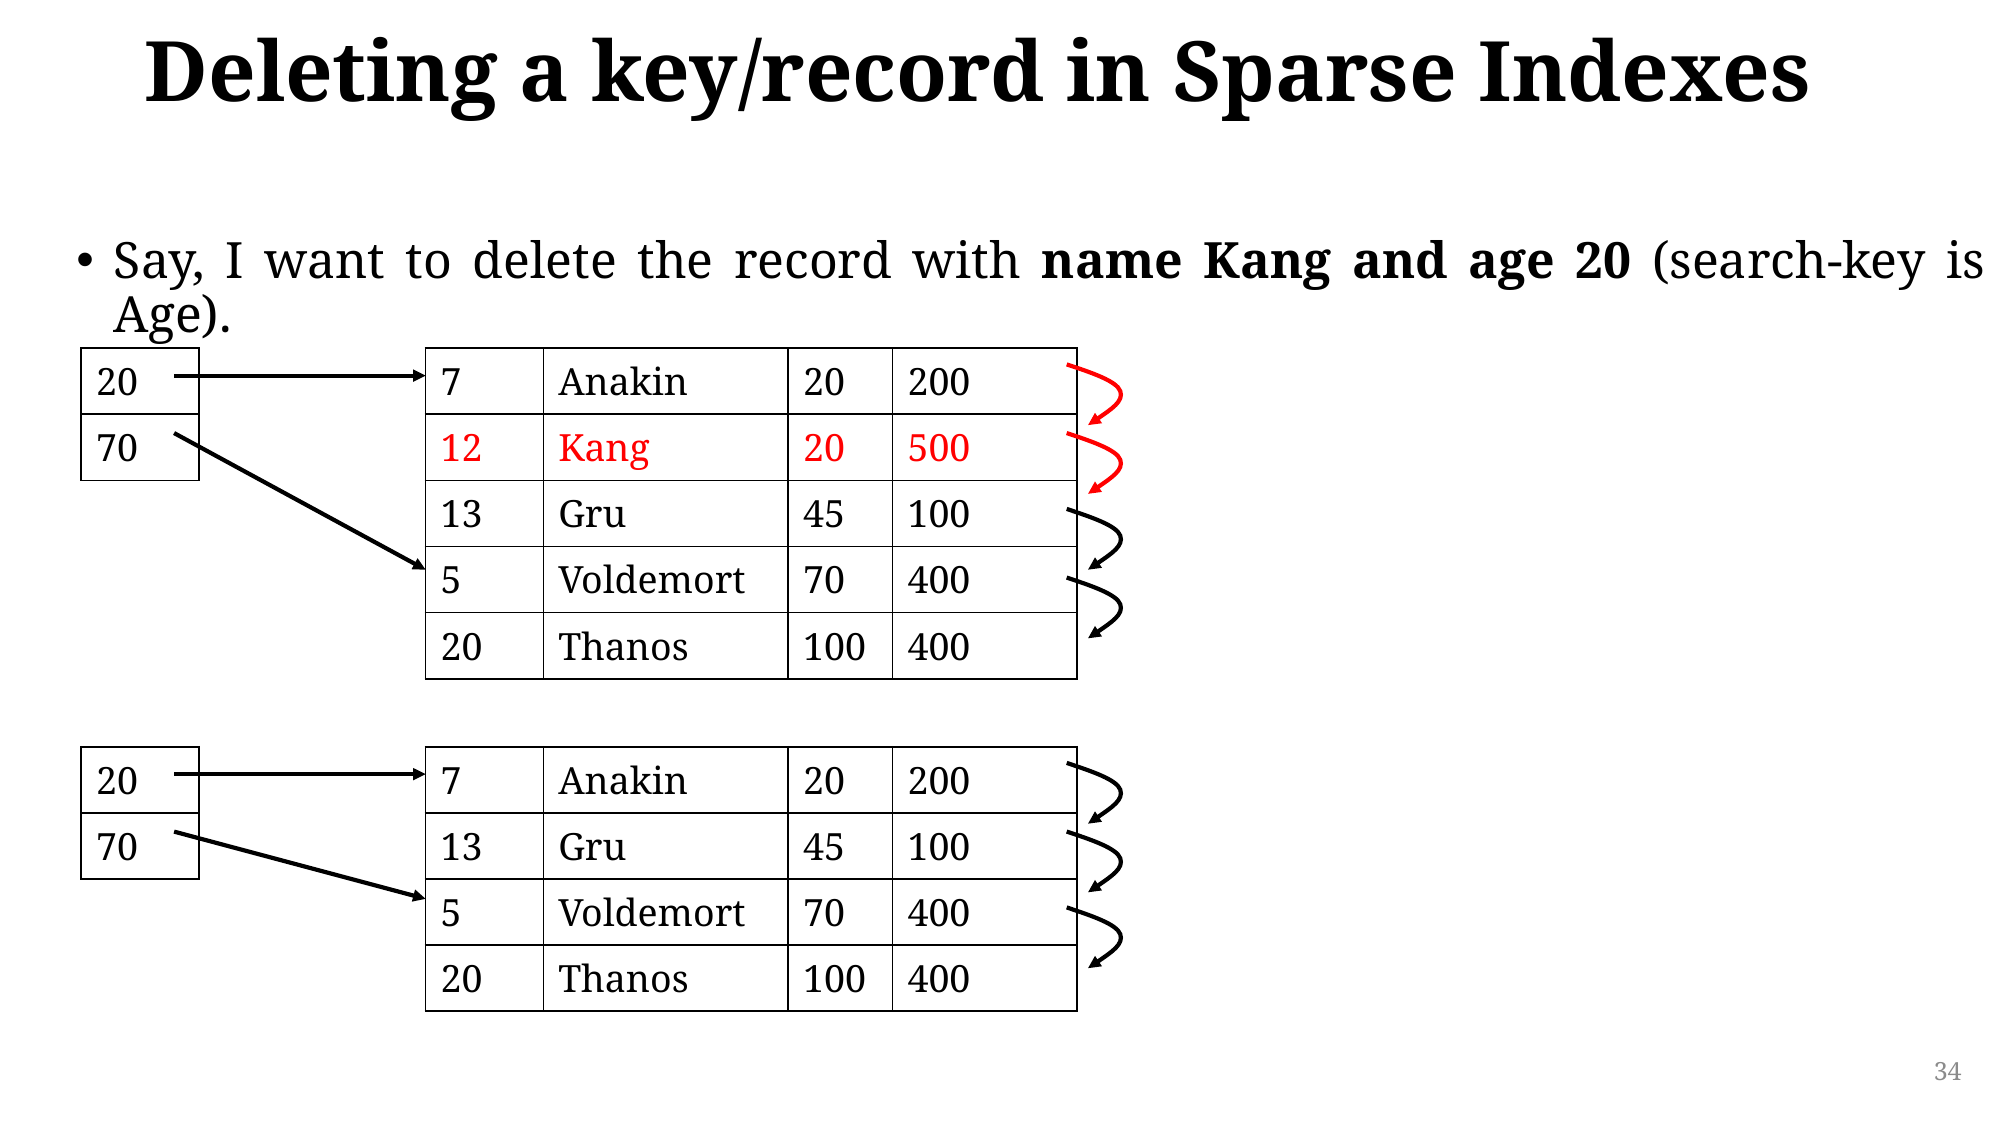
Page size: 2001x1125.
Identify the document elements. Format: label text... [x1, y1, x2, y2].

title Deleting a key/record in Sparse Indexes [81, 0, 1876, 149]
table_cell Voldemort [544, 880, 787, 944]
table_header 20 [82, 748, 198, 812]
table_cell Gru [544, 814, 787, 878]
table_header 20 [789, 349, 892, 413]
table_cell 20 [426, 946, 543, 1010]
table_cell 5 [426, 880, 543, 944]
table_header Anakin [544, 748, 787, 812]
table_cell 400 [893, 547, 1076, 612]
table_cell 100 [789, 613, 892, 678]
table_header 200 [893, 748, 1076, 812]
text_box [174, 433, 426, 570]
table_cell 500 [893, 415, 1076, 480]
slide_number 34 [1526, 1042, 1977, 1103]
text_box [1066, 761, 1122, 824]
text_box [1066, 507, 1122, 570]
table_cell Voldemort [544, 547, 787, 612]
table_cell Kang [544, 415, 787, 480]
table_cell 20 [789, 415, 892, 480]
table_cell 12 [426, 415, 543, 480]
table_cell 13 [426, 814, 543, 878]
table_cell 70 [82, 415, 198, 480]
list Say, I want to delete the record with name Kang and age 20 (search-key is Age). [61, 227, 2000, 349]
table_cell 100 [789, 946, 892, 1010]
table_header 200 [893, 349, 1076, 413]
table_cell Thanos [544, 613, 787, 678]
table_header 7 [426, 748, 543, 812]
table_cell 100 [893, 814, 1076, 878]
table_cell 45 [789, 814, 892, 878]
table_cell 13 [426, 481, 543, 546]
table_cell 70 [789, 880, 892, 944]
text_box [174, 831, 426, 899]
table_cell Thanos [544, 946, 787, 1010]
table_header 20 [789, 748, 892, 812]
table_cell 100 [893, 481, 1076, 546]
table_cell 70 [789, 547, 892, 612]
table_cell Gru [544, 481, 787, 546]
table_cell 70 [82, 814, 198, 878]
text_box [1066, 432, 1122, 494]
table_header Anakin [544, 349, 787, 413]
text_box [1066, 576, 1122, 639]
text_box [1066, 906, 1122, 969]
table_cell 400 [893, 880, 1076, 944]
table_cell 5 [426, 547, 543, 612]
table_header 7 [426, 349, 543, 413]
table_cell 400 [893, 946, 1076, 1010]
text_box [1066, 830, 1122, 893]
table_header 20 [82, 349, 198, 413]
table_cell 45 [789, 481, 892, 546]
text_box [1066, 363, 1122, 426]
table_cell 400 [893, 613, 1076, 678]
table_cell 20 [426, 613, 543, 678]
